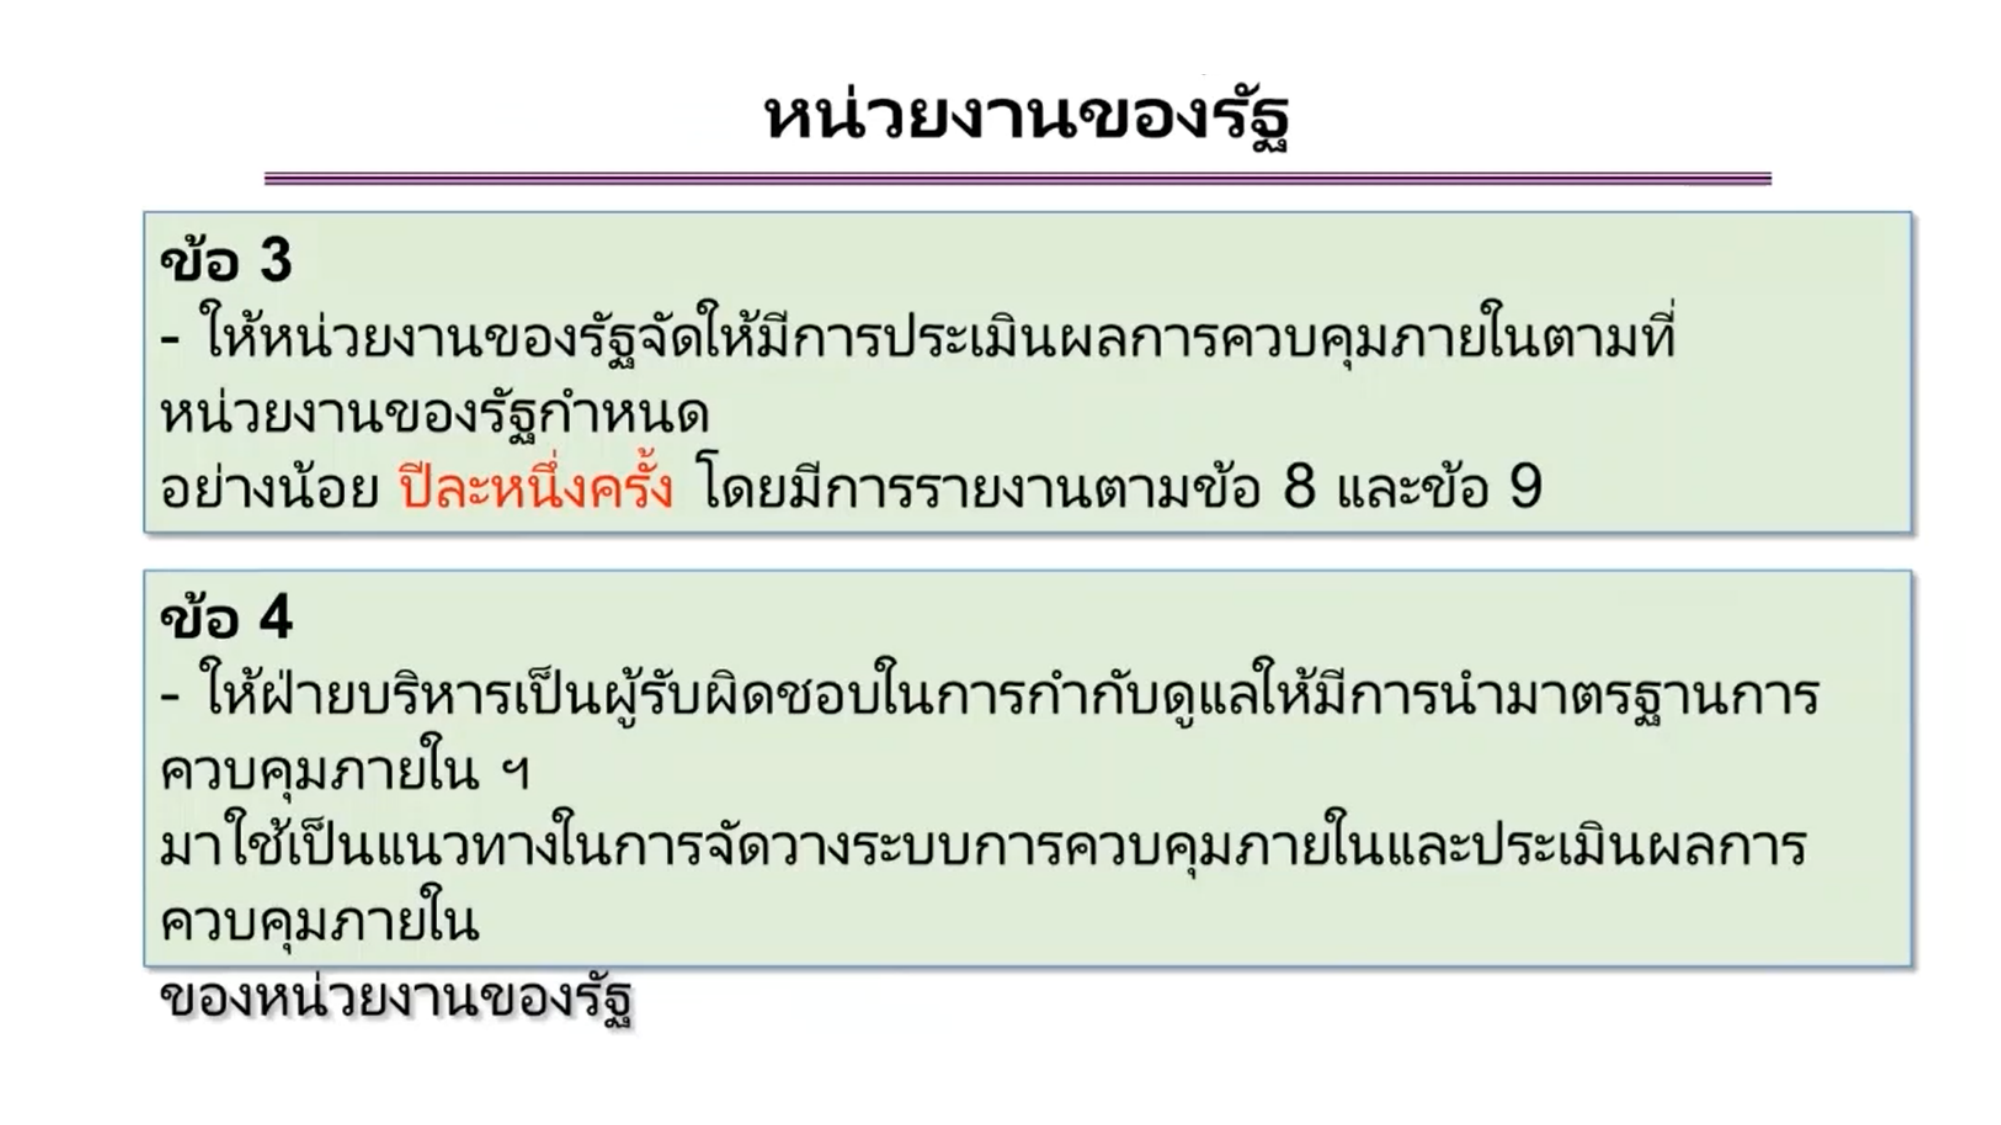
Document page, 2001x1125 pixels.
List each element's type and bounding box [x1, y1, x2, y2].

picture [80, 74, 1966, 1051]
